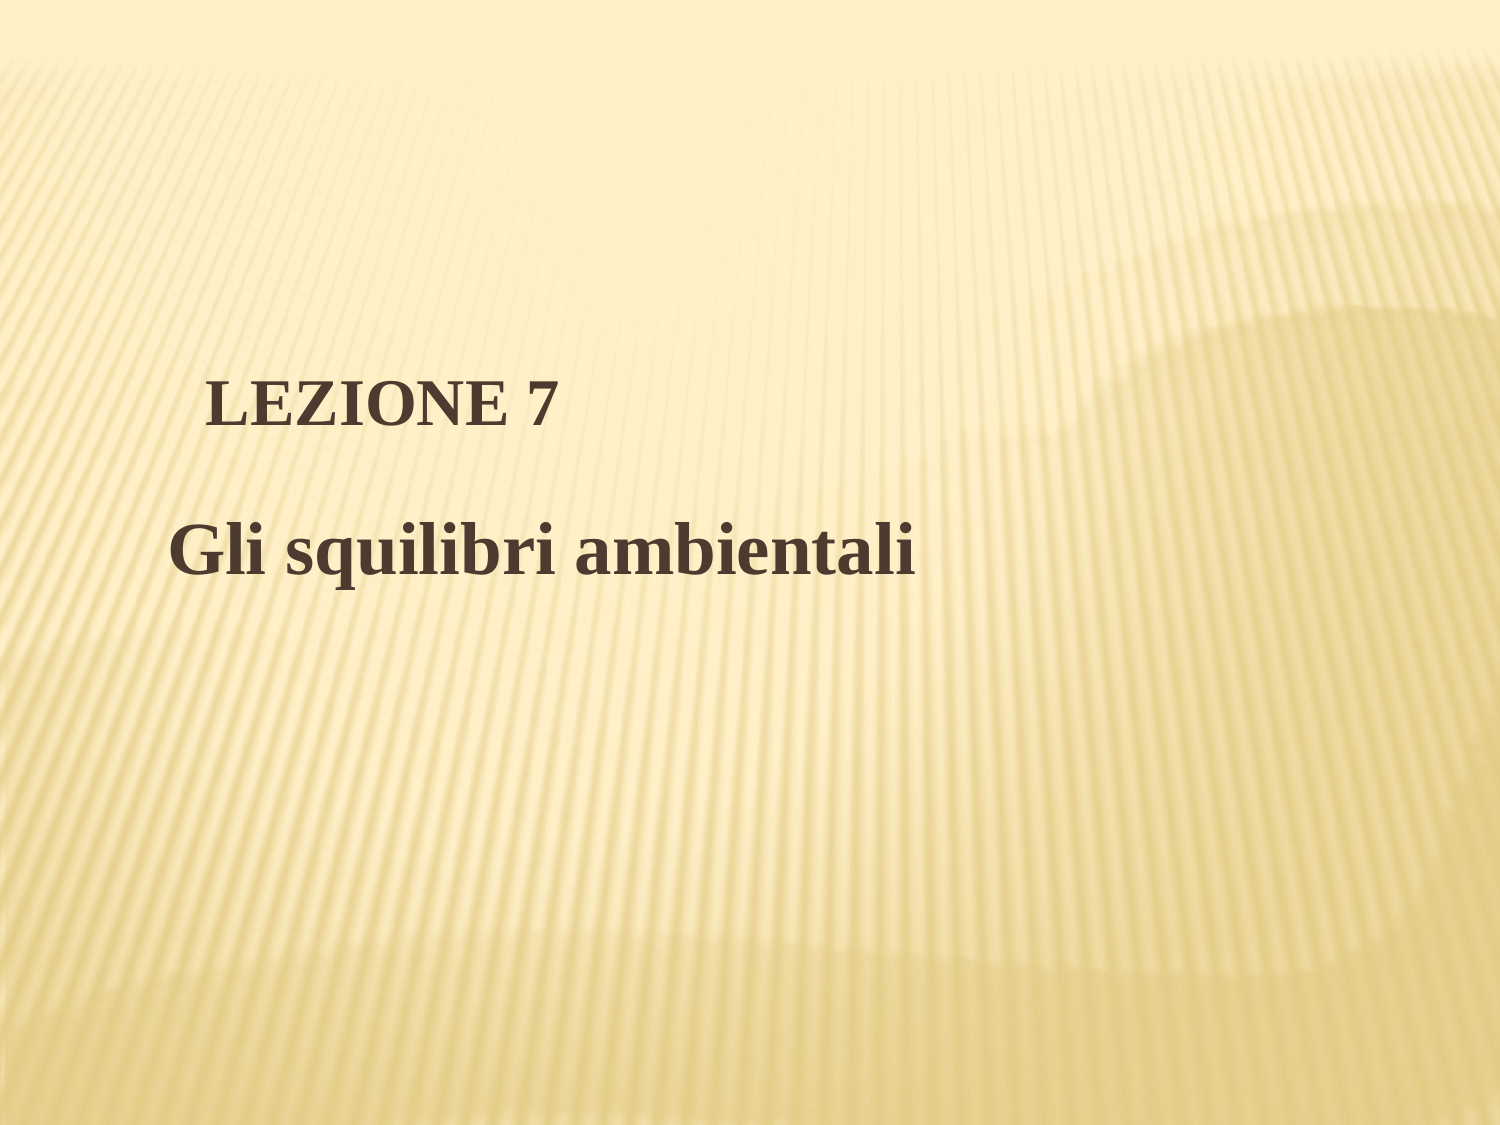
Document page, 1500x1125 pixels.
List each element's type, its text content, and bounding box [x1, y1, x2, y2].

text_box Lezione 7 [140, 351, 1325, 552]
text_box Gli squilibri ambientali [152, 492, 1407, 622]
